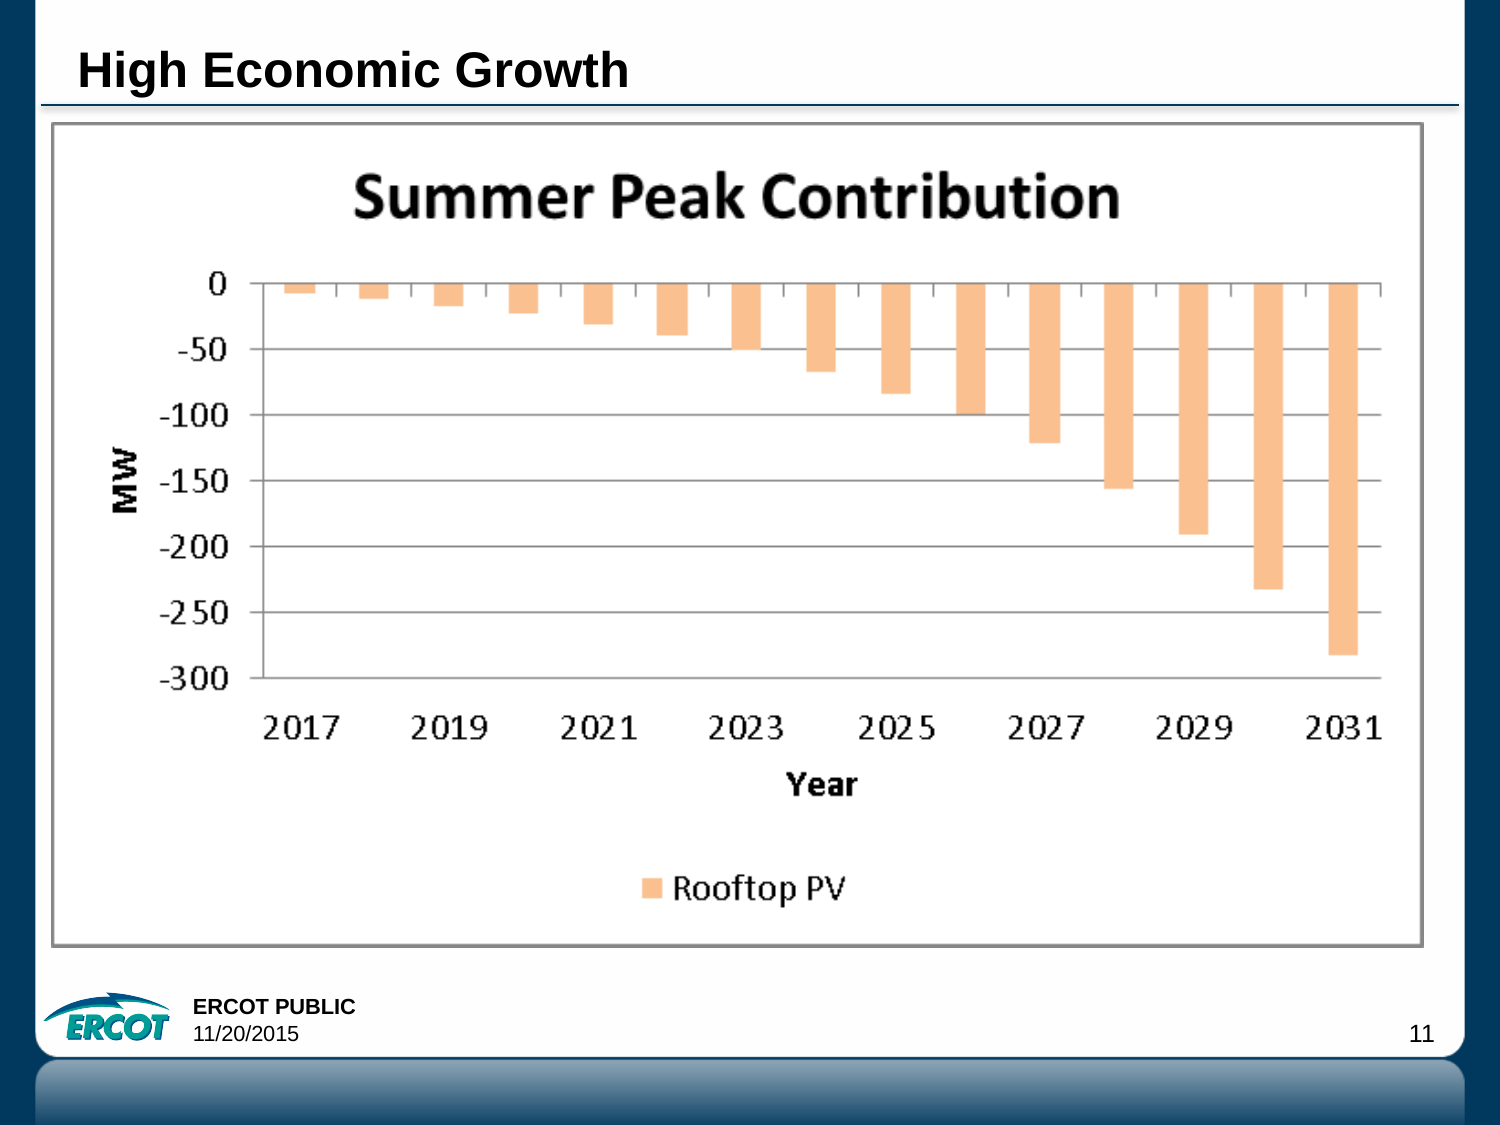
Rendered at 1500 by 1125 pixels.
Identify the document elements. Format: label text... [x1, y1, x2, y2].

picture [35, 0, 1465, 1125]
title High Economic Growth [62, 29, 1450, 106]
